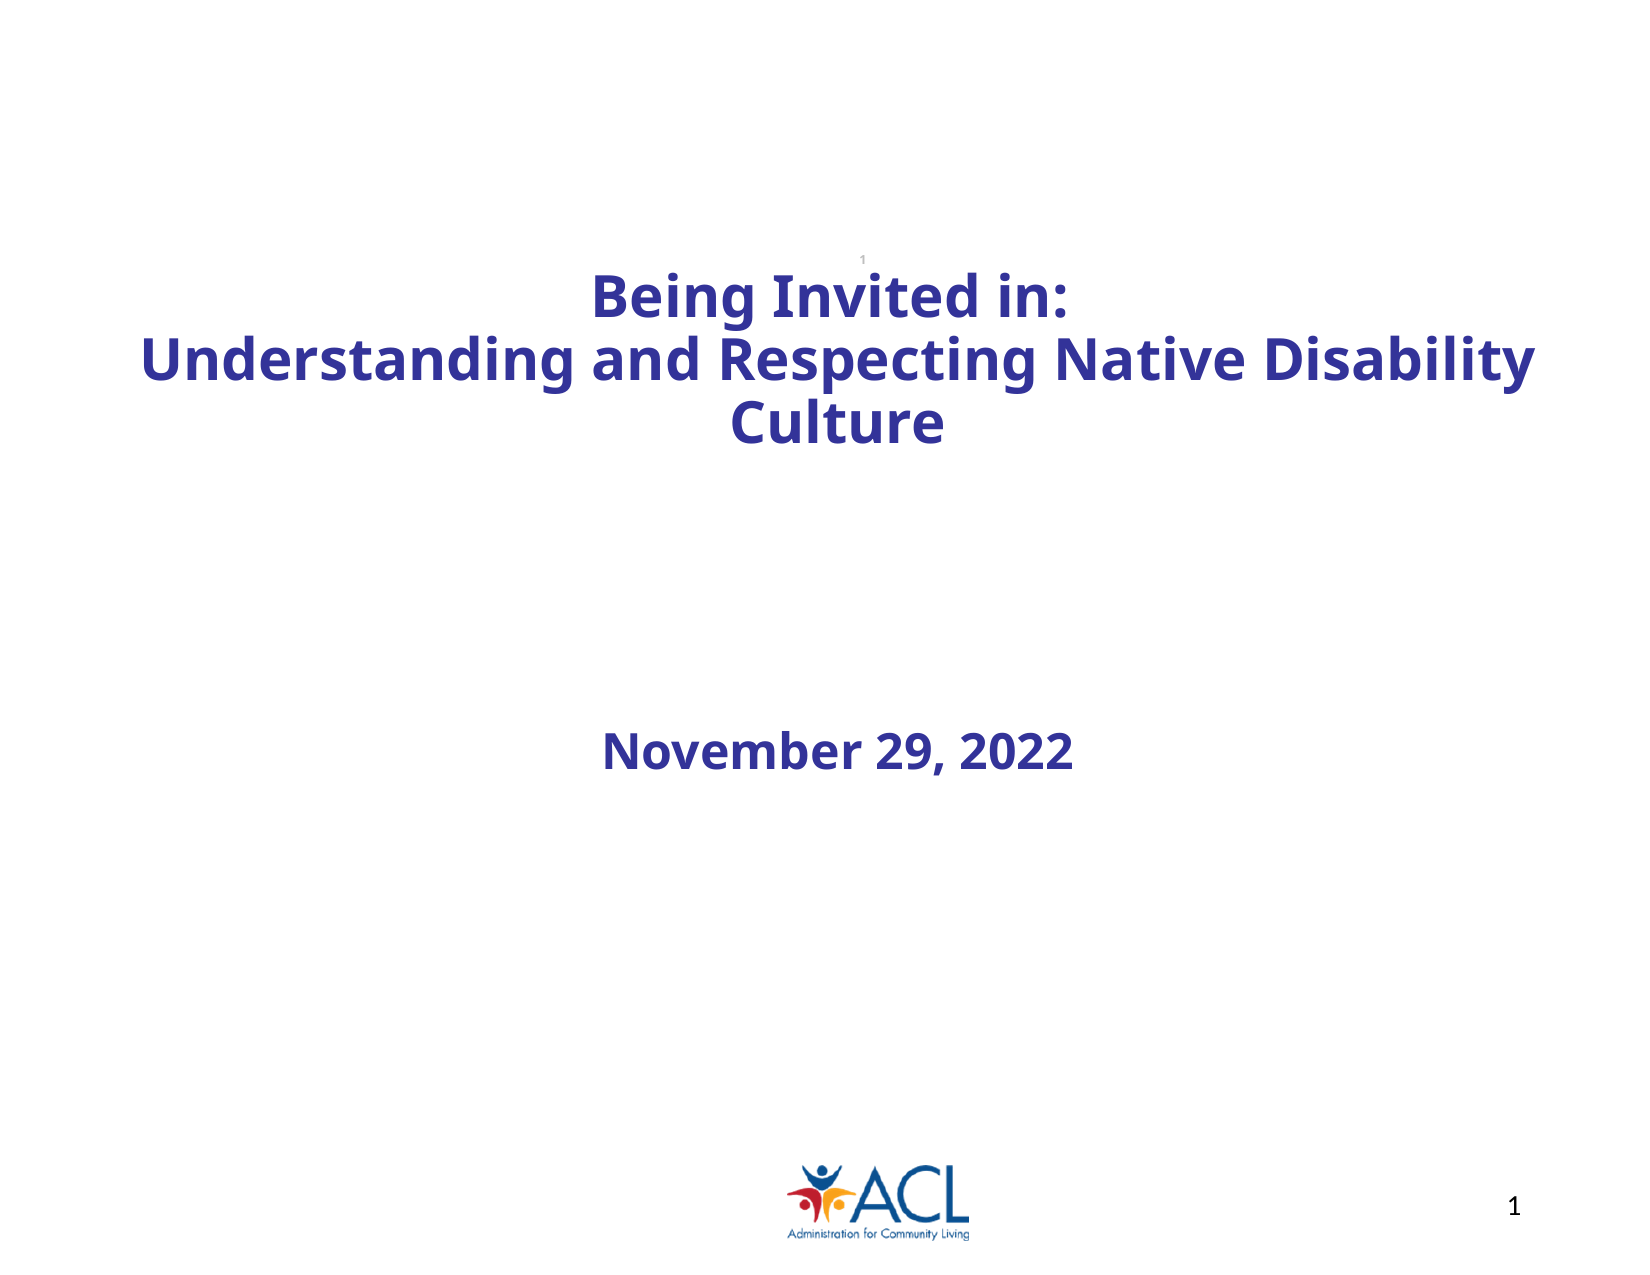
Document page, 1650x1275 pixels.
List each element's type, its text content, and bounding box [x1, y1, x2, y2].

title >> Slide 1 Being Invited in: Understanding and Respecting Native Disability Culture November 29, 2022 [87, 537, 1588, 788]
picture [787, 1165, 969, 1241]
slide_number 1 [1165, 1169, 1537, 1238]
